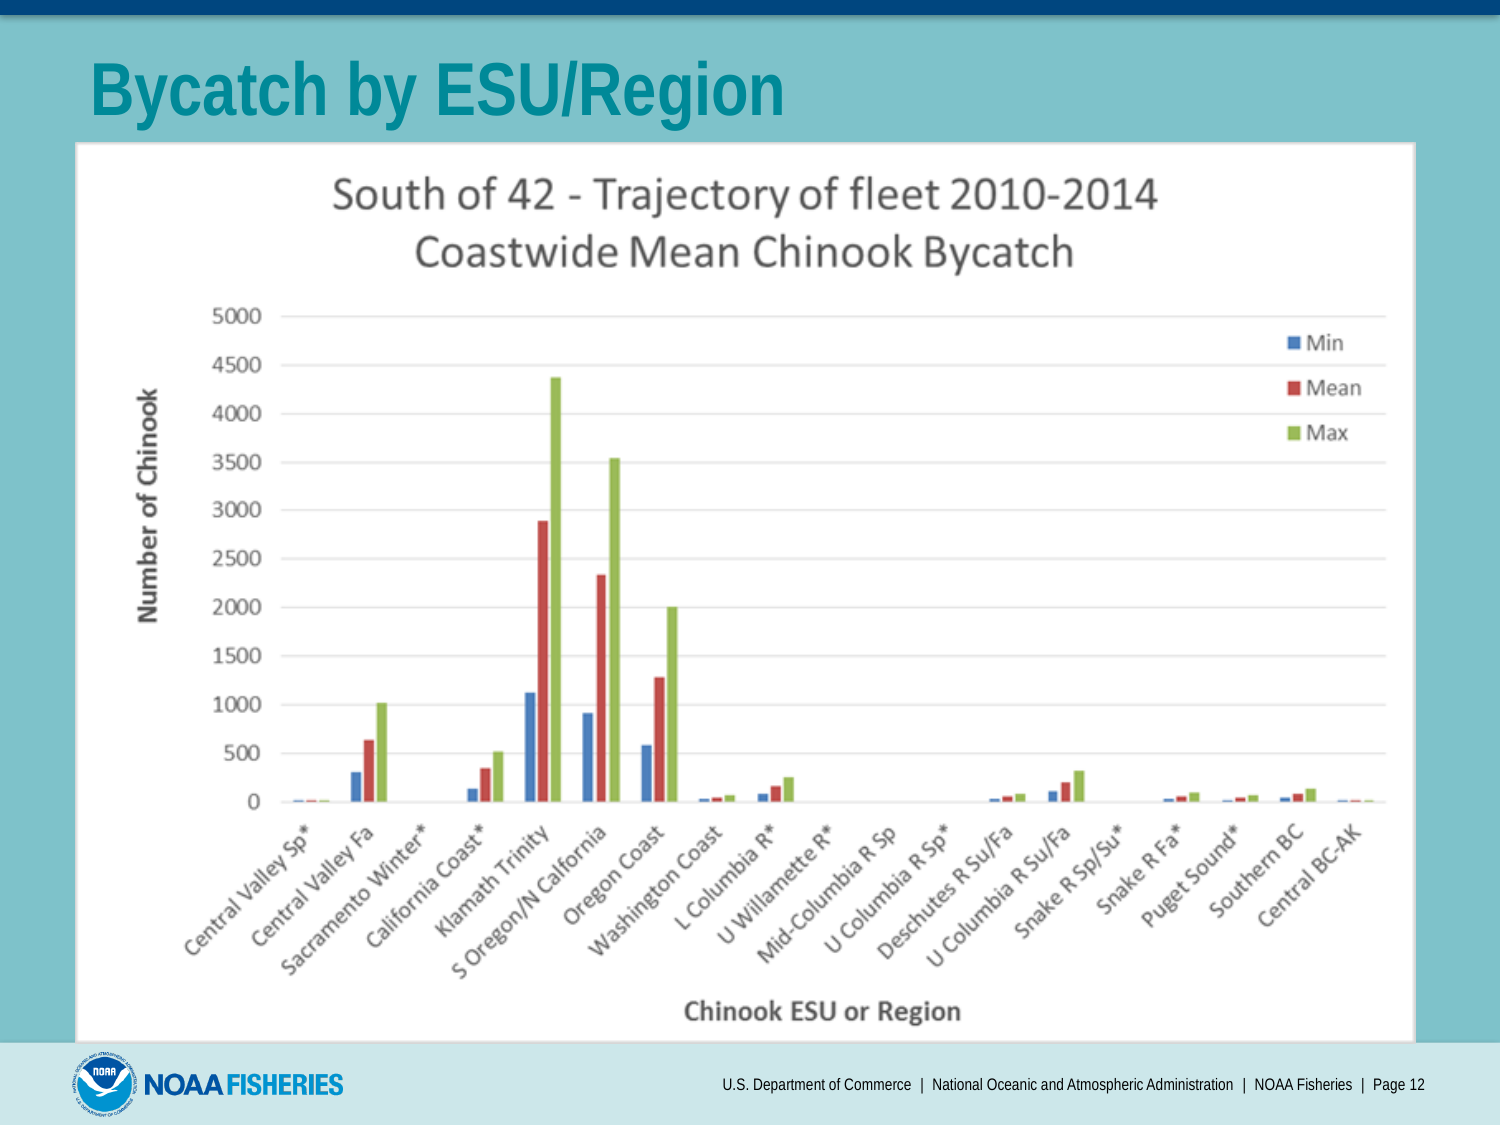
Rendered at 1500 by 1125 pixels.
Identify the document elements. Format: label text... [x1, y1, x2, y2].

slide_number U.S. Department of Commerce | National Oceanic and Atmospheric Administration | NOAA Fisheries | Page 12 [375, 1042, 1425, 1125]
picture [74, 142, 1416, 1044]
picture [72, 1052, 343, 1117]
title Bycatch by ESU/Region [75, 33, 1425, 145]
picture [335, 1078, 343, 1085]
